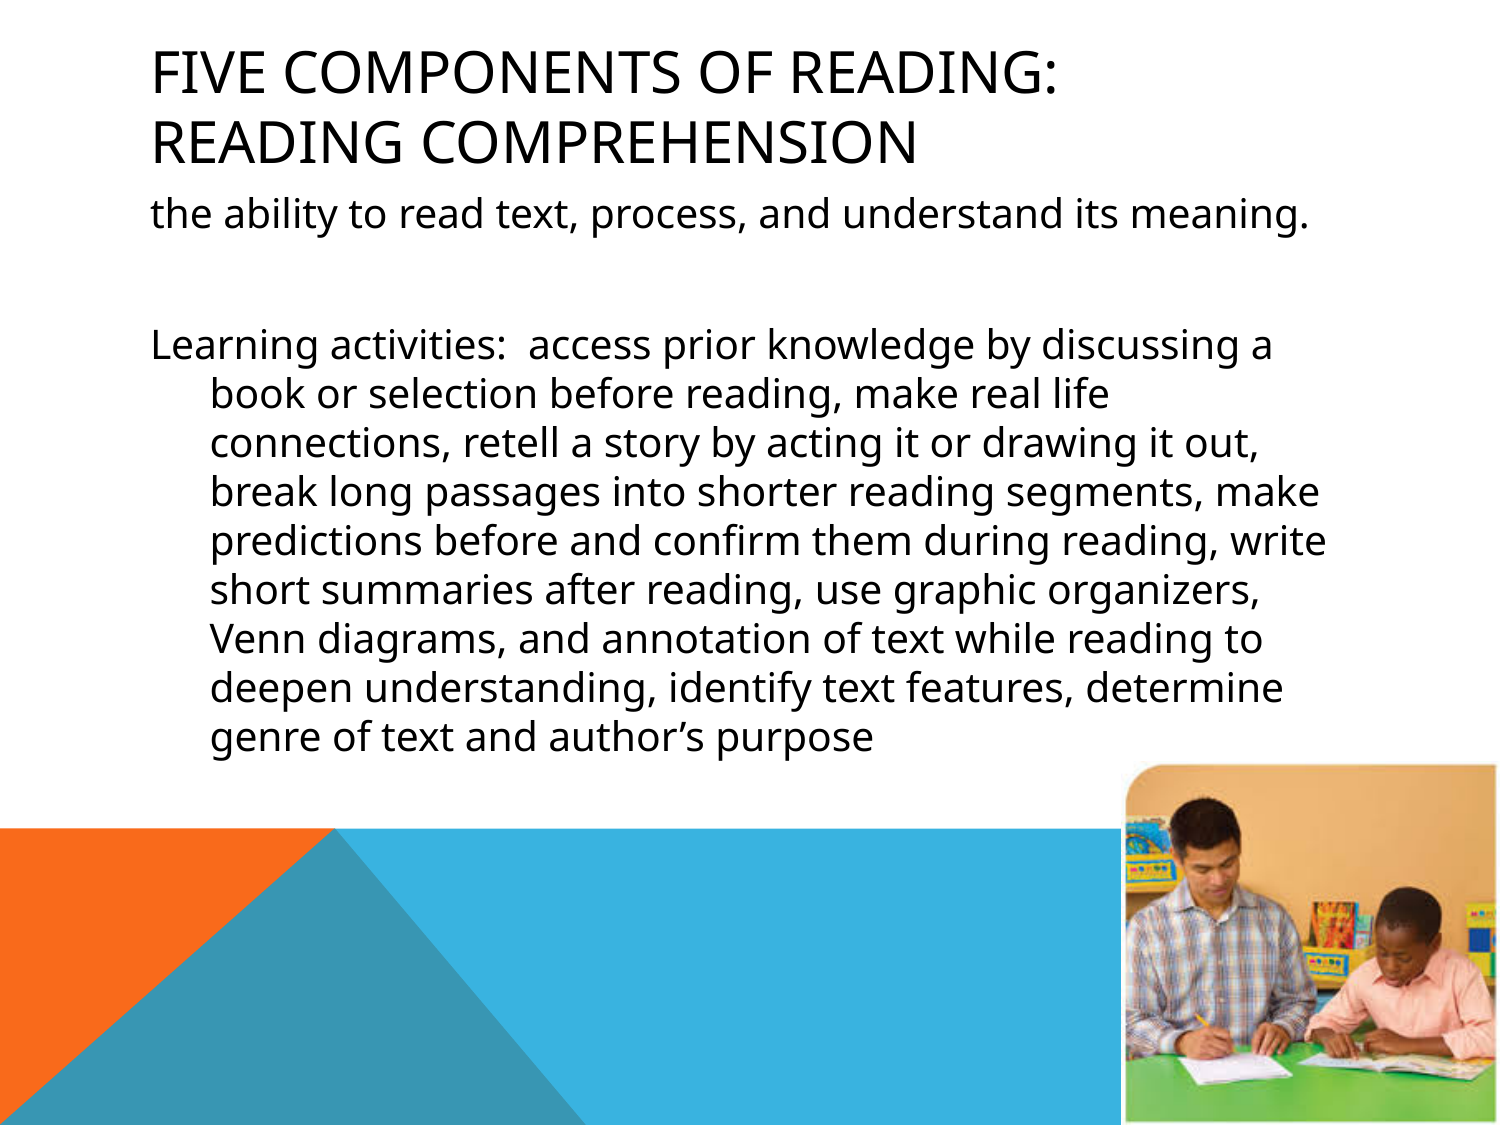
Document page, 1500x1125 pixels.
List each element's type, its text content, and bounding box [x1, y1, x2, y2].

picture [1121, 761, 1500, 1125]
title Five Components of reading: reading comprehension [135, 60, 1369, 150]
list the ability to read text, process, and understand its meaning. Learning activities: access prior knowledge by discussing a book or selection before reading, make real life connections, retell a story by acting it or drawing it out, break long passages into shorter reading segments, make predictions before and confirm them during reading, write short summaries after reading, use graphic organizers, Venn diagrams, and annotation of text while reading to deepen understanding, identify text features, determine genre of text and author’s purpose [135, 180, 1369, 768]
